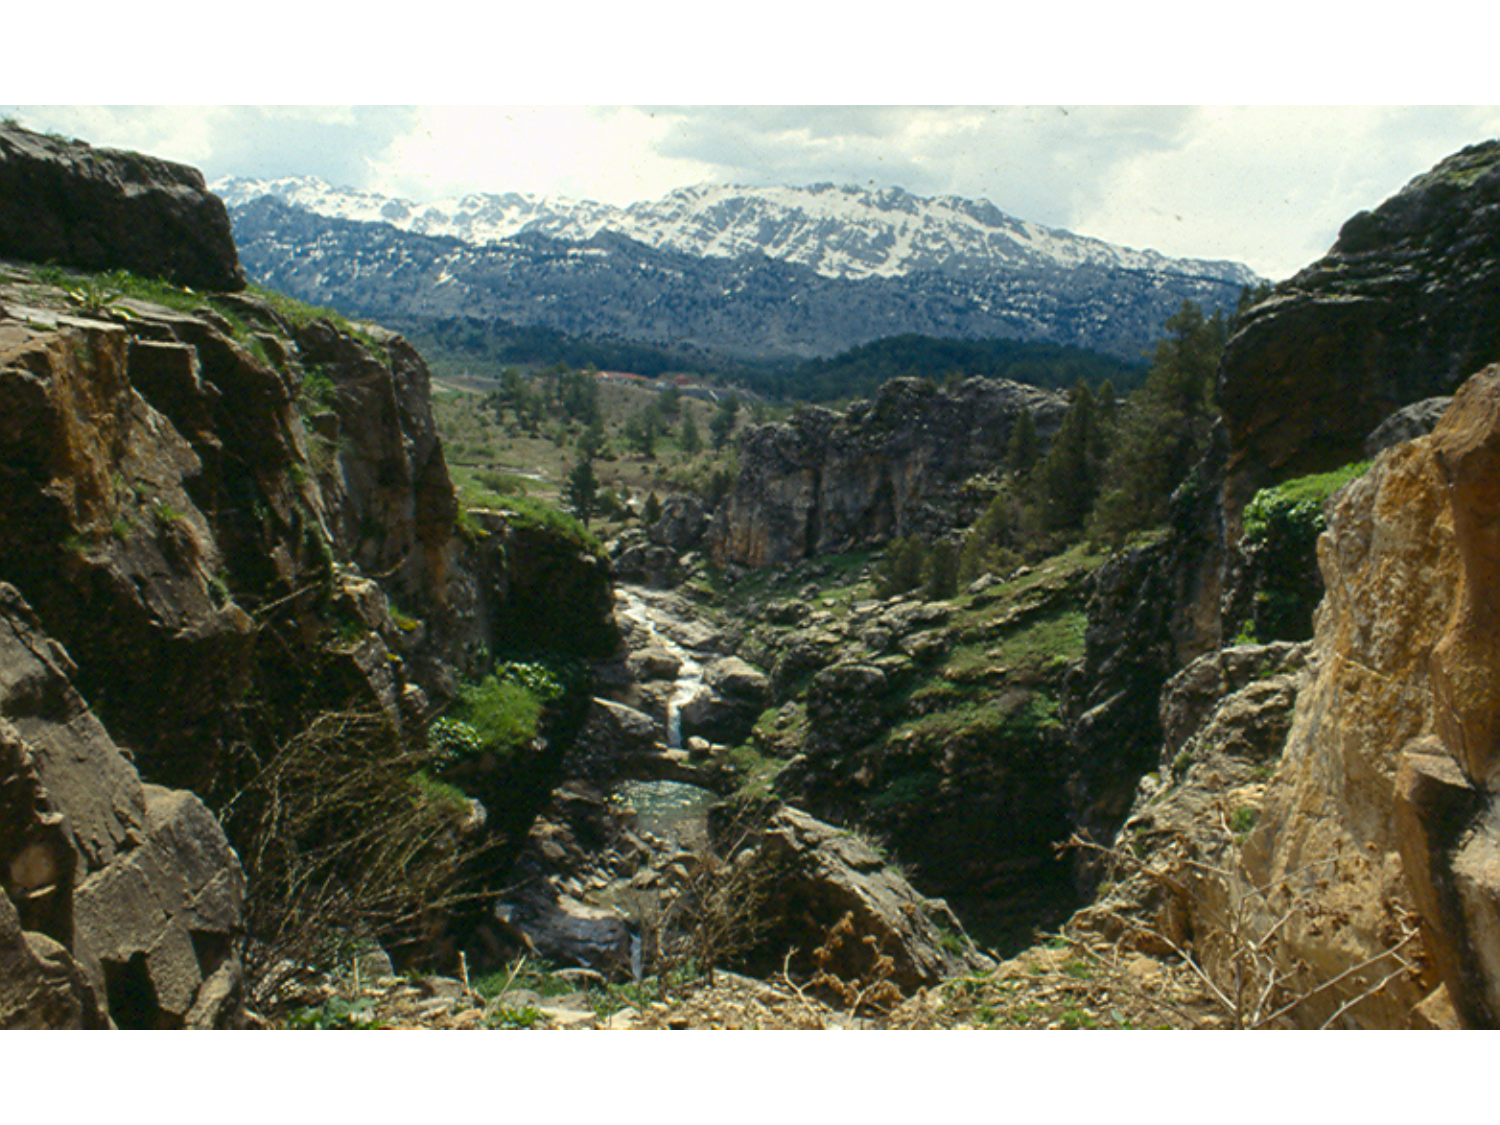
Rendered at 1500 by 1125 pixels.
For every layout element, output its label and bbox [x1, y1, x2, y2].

list [0, 104, 1500, 1030]
